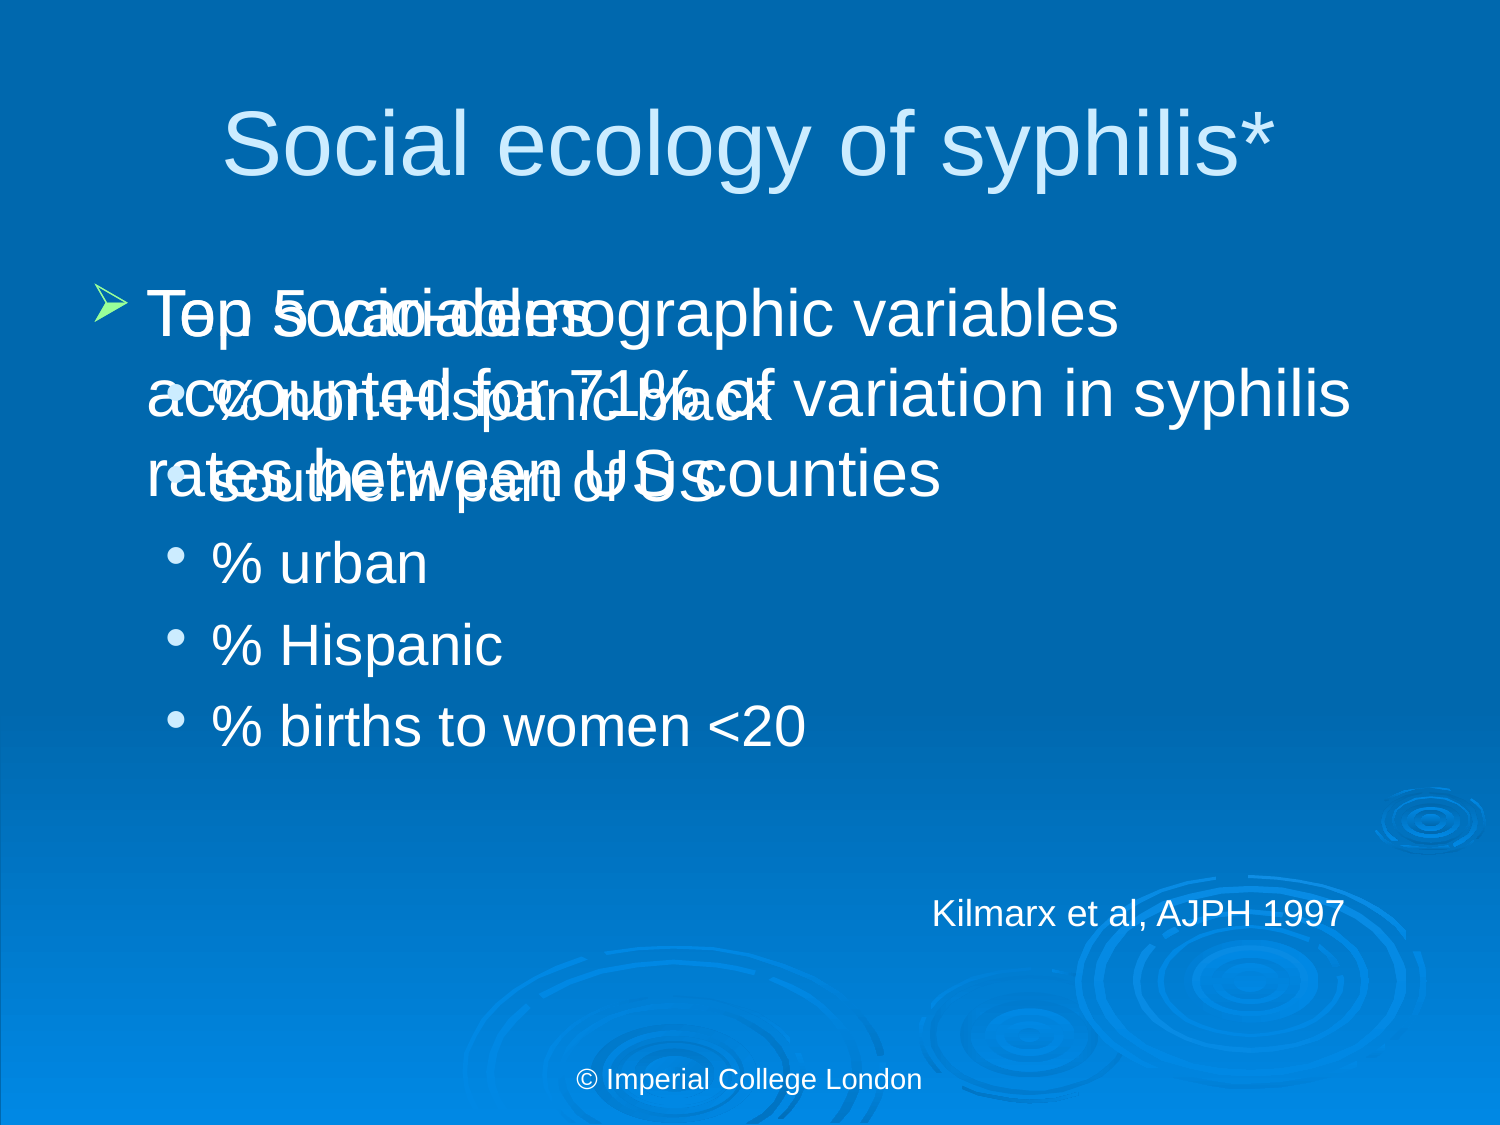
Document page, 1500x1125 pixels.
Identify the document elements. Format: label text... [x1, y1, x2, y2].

text_box Kilmarx et al, AJPH 1997 [916, 881, 1361, 942]
list Top 5 variables % non-Hispanic black southern part of US % urban % Hispanic % births to women <20 [74, 262, 1426, 1006]
footer © Imperial College London [512, 1024, 988, 1103]
title Social ecology of syphilis* [74, 45, 1426, 233]
